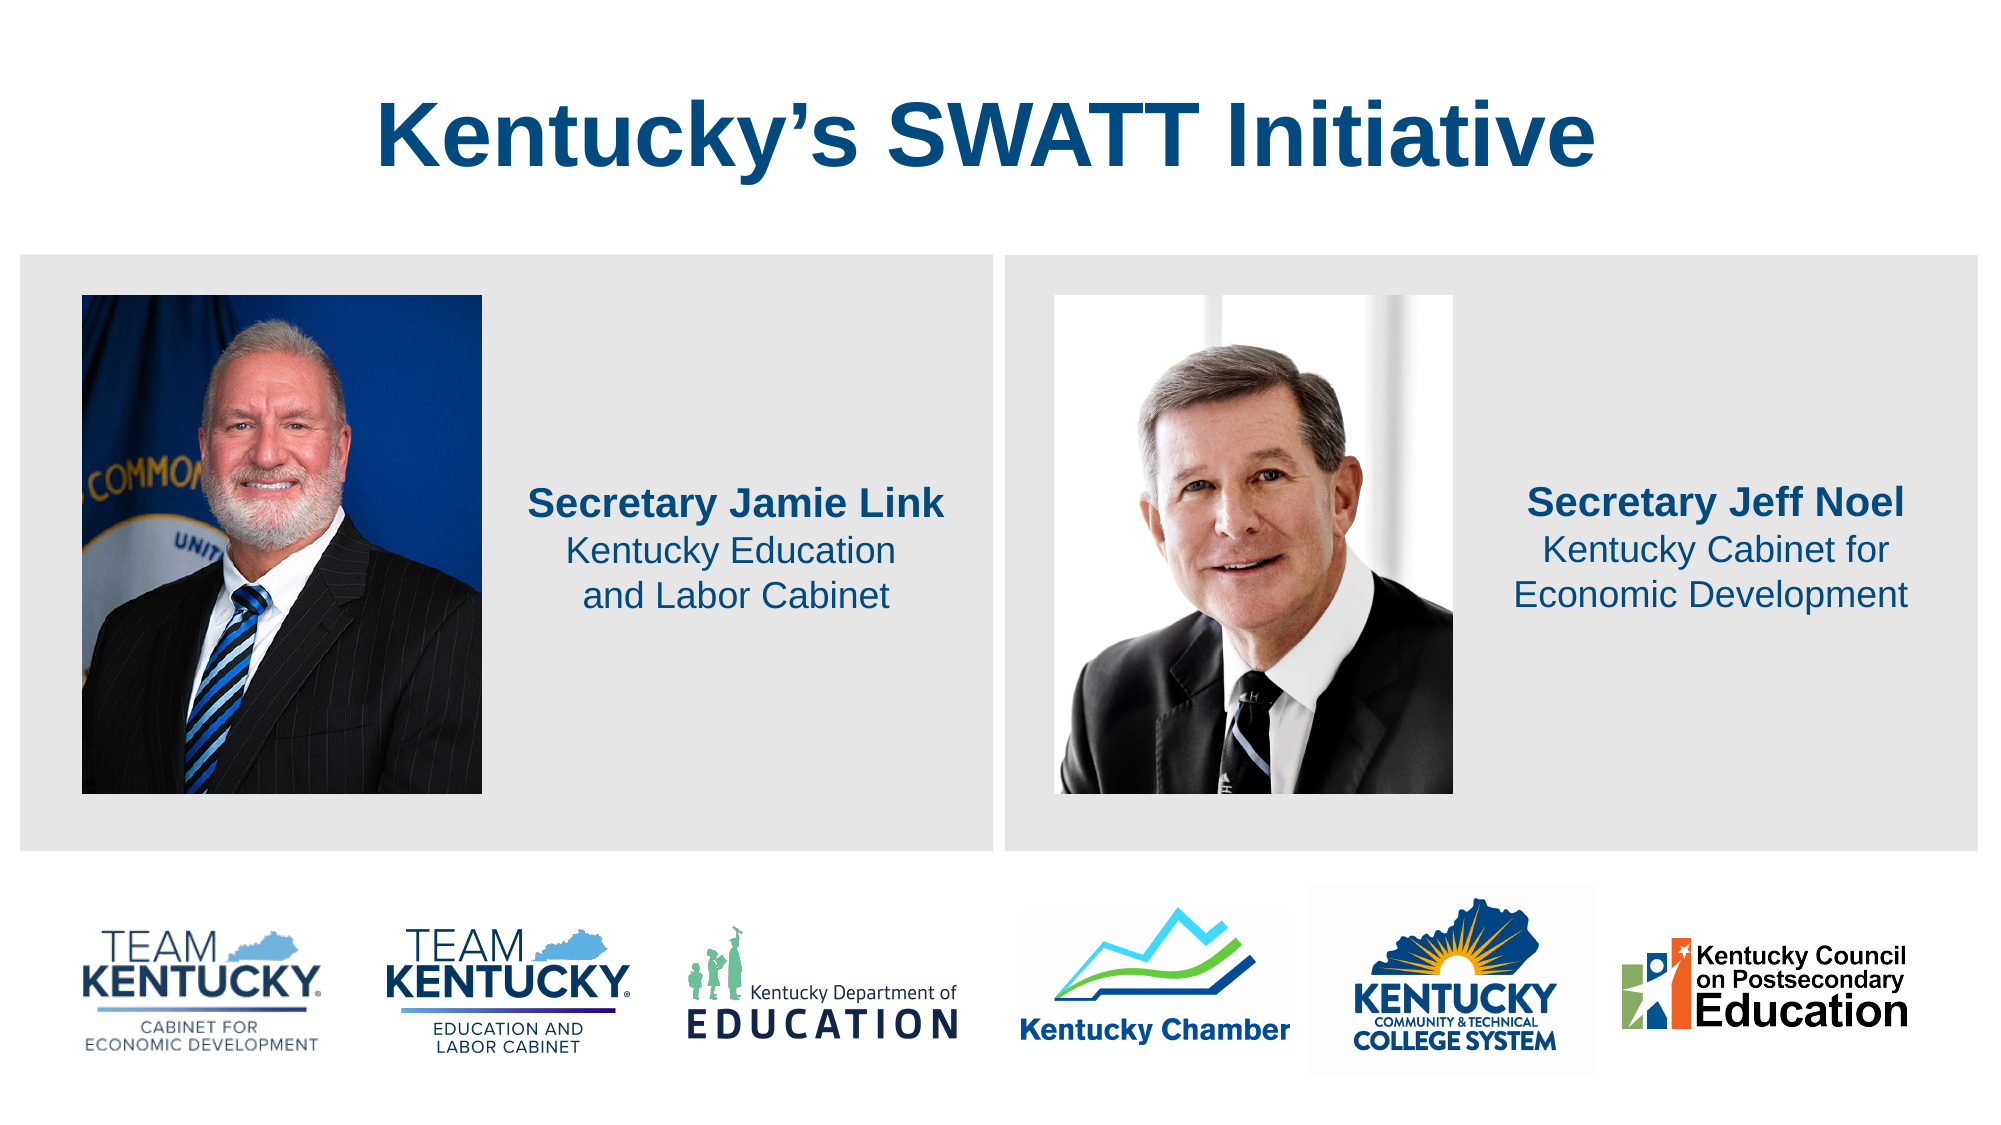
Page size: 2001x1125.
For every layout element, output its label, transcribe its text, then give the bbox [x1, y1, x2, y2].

text_box Secretary Jeff Noel Kentucky Cabinet for Economic Development [1453, 467, 1980, 623]
text_box Secretary Jamie Link Kentucky Education and Labor Cabinet [482, 468, 992, 623]
picture [1308, 883, 1595, 1075]
picture [688, 926, 957, 1039]
picture [1054, 295, 1453, 794]
title Kentucky’s SWATT Initiative [137, 27, 1863, 246]
text_box [1004, 254, 1979, 852]
picture [19, 909, 384, 1075]
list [82, 295, 482, 794]
picture [1021, 907, 1290, 1045]
text_box [19, 254, 994, 852]
picture [1621, 937, 1908, 1030]
picture [387, 929, 630, 1053]
